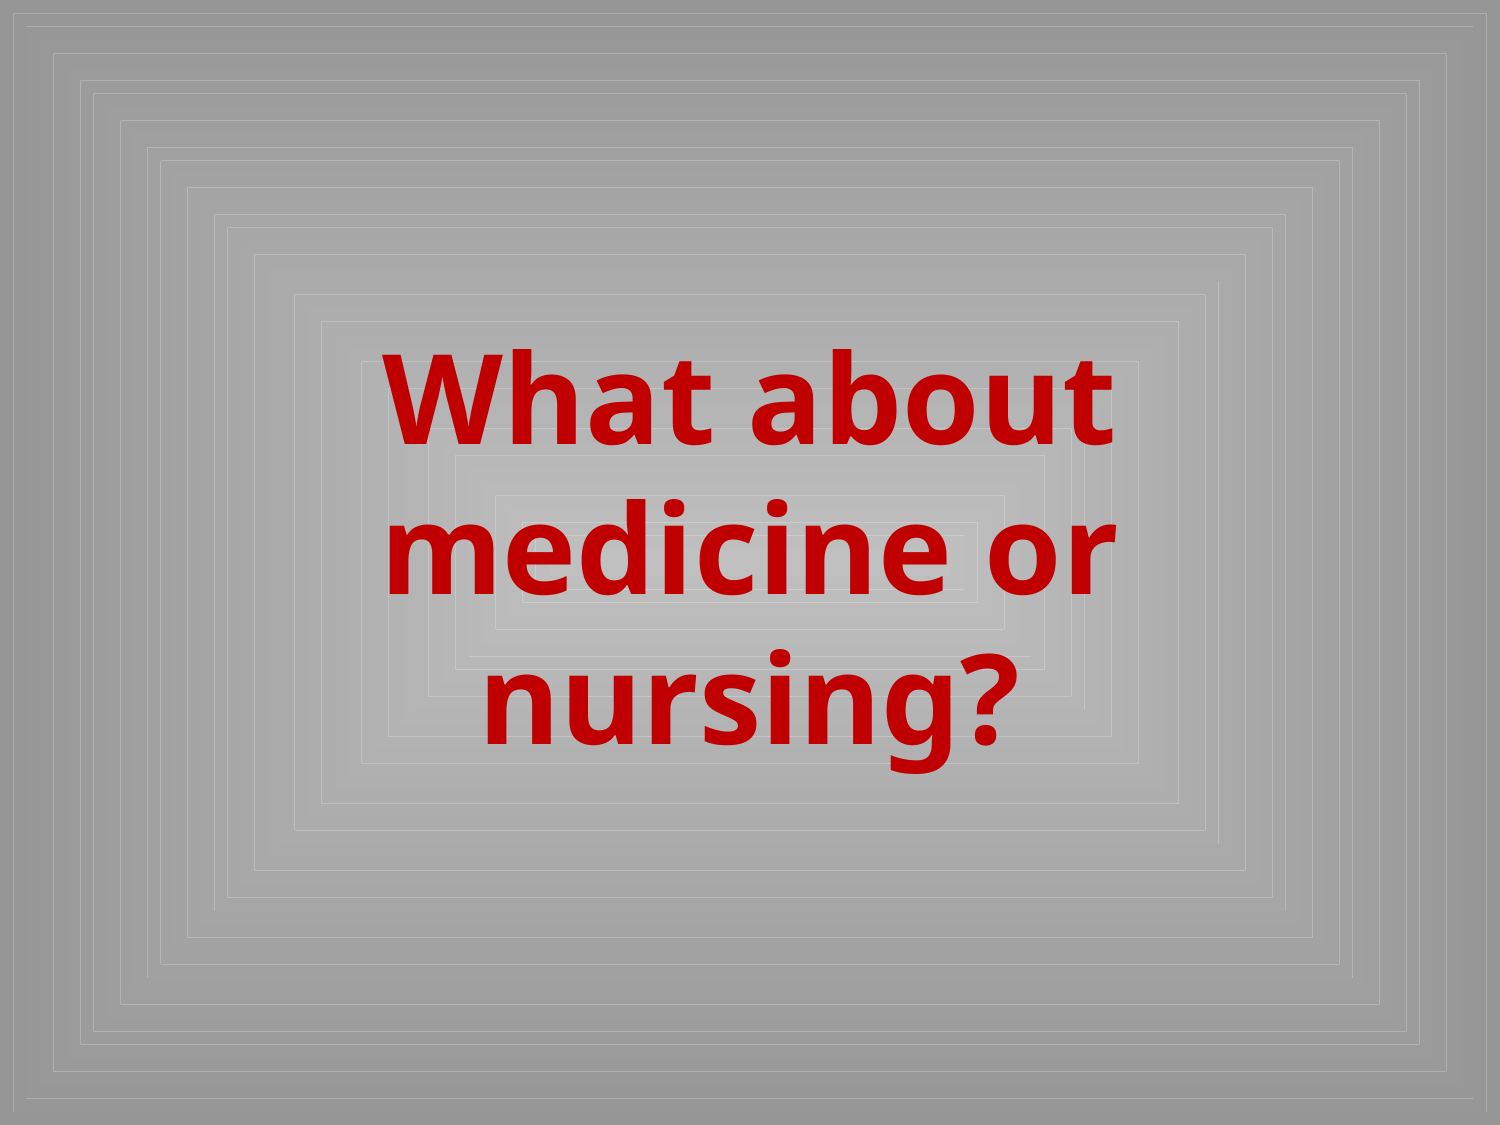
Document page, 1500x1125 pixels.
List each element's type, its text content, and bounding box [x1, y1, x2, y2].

list What about medicine or nursing? [137, 312, 1363, 805]
